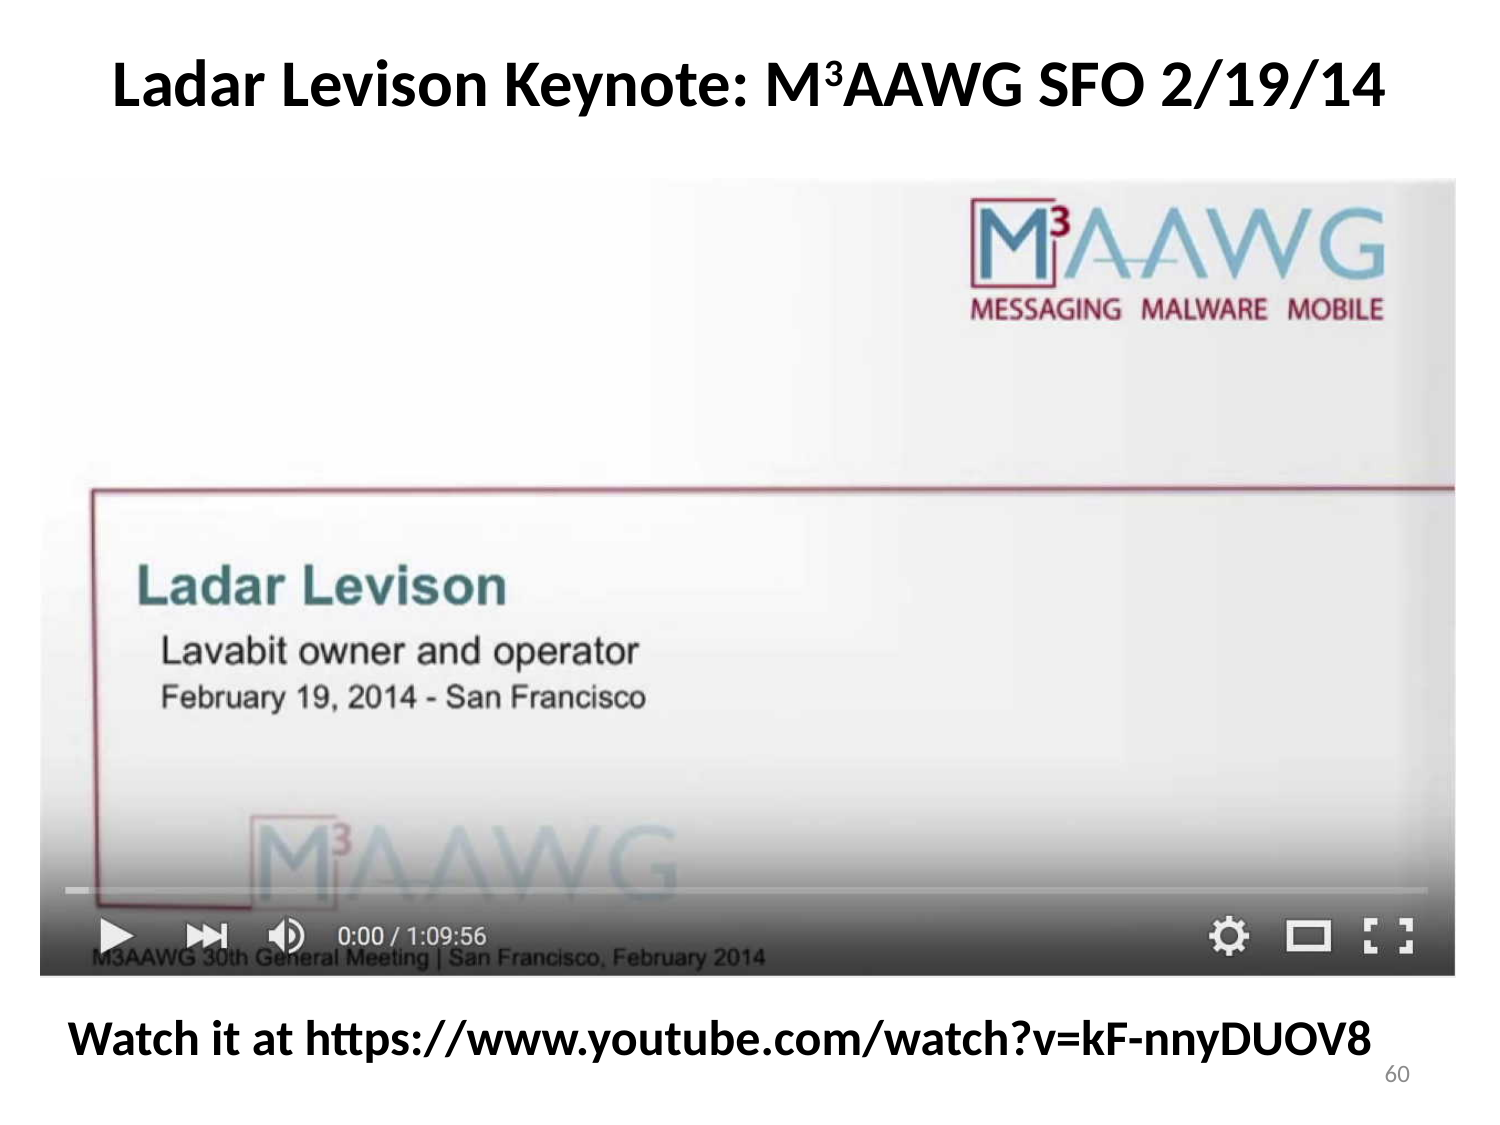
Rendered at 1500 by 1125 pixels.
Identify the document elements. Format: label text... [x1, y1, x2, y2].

text_box Ladar Levison Keynote: M3AAWG SFO 2/19/14 [0, 32, 1500, 127]
slide_number 60 [1074, 1042, 1425, 1103]
picture [39, 178, 1456, 978]
text_box Watch it at https://www.youtube.com/watch?v=kF-nnyDUOV8 [52, 998, 1388, 1074]
